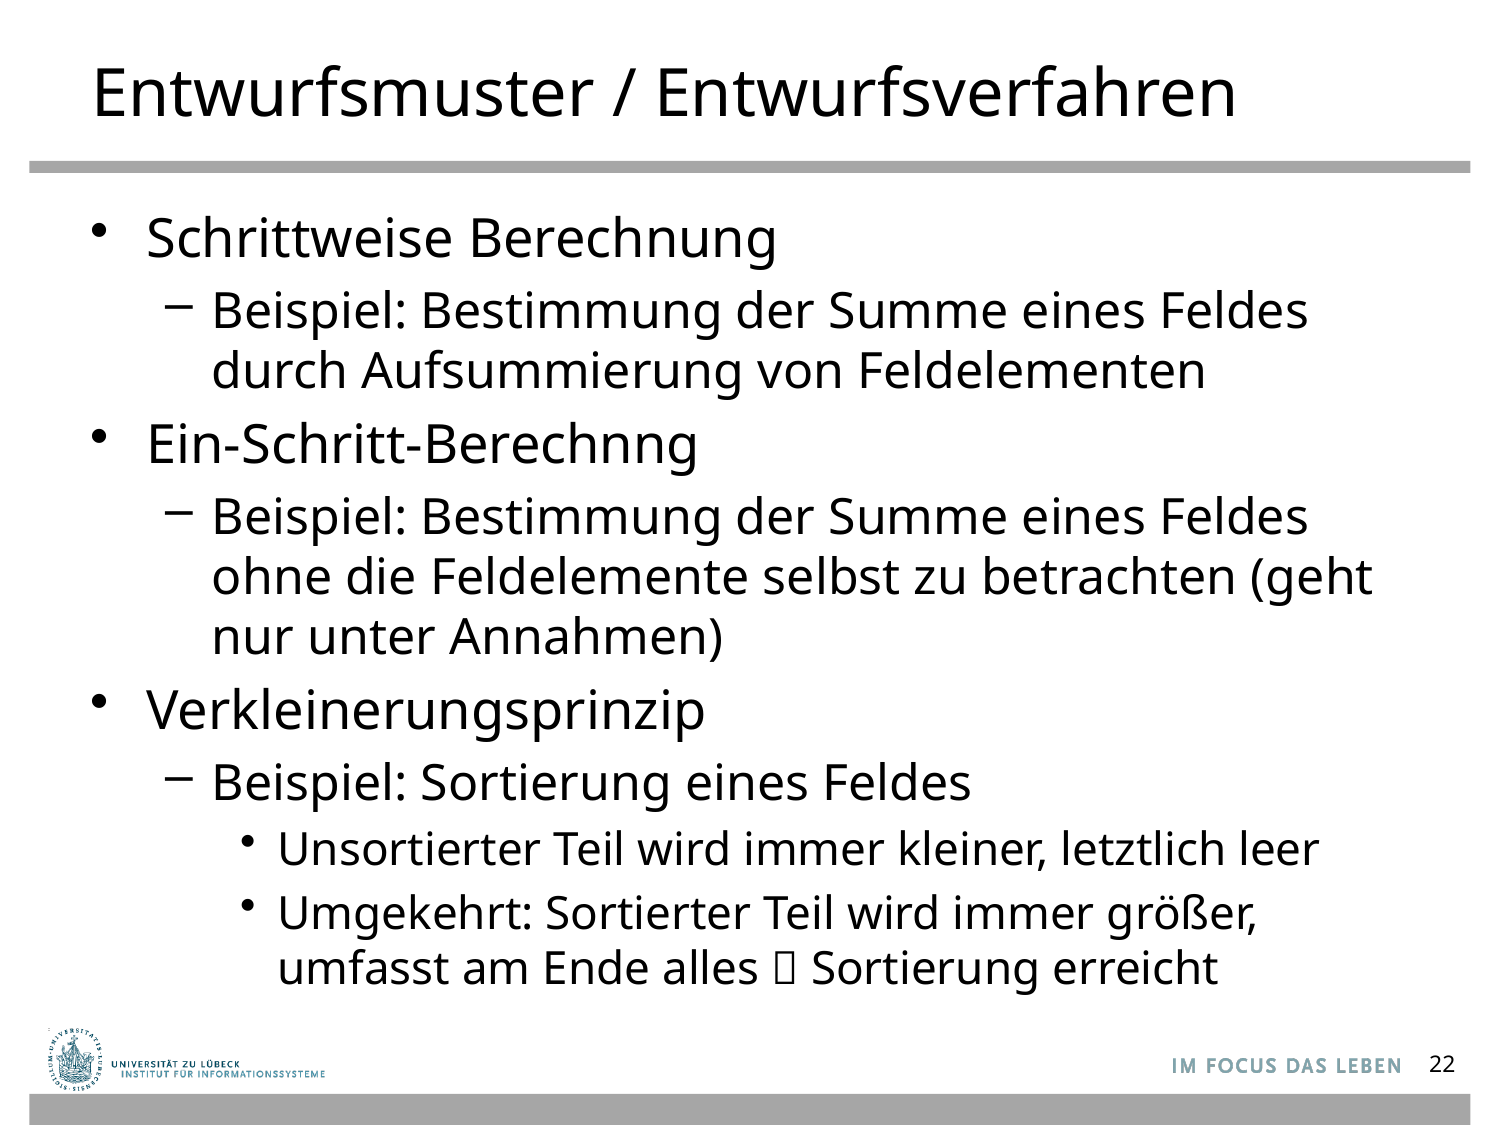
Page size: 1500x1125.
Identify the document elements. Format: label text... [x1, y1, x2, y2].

title Entwurfsmuster / Entwurfsverfahren [76, 42, 1427, 126]
picture [1173, 1058, 1305, 1073]
list Schrittweise Berechnung Beispiel: Bestimmung der Summe eines Feldes durch Aufsummierung von Feldelementen Ein-Schritt-Berechnng Beispiel: Bestimmung der Summe eines Feldes ohne die Feldelemente selbst zu betrachten (geht nur unter Annahmen) Verkleinerungsprinzip Beispiel: Sortierung eines Feldes Unsortierter Teil wird immer kleiner, letztlich leer Umgekehrt: Sortierter Teil wird immer größer, umfasst am Ende alles  Sortierung erreicht [75, 196, 1425, 1012]
slide_number 22 [1305, 1050, 1471, 1083]
